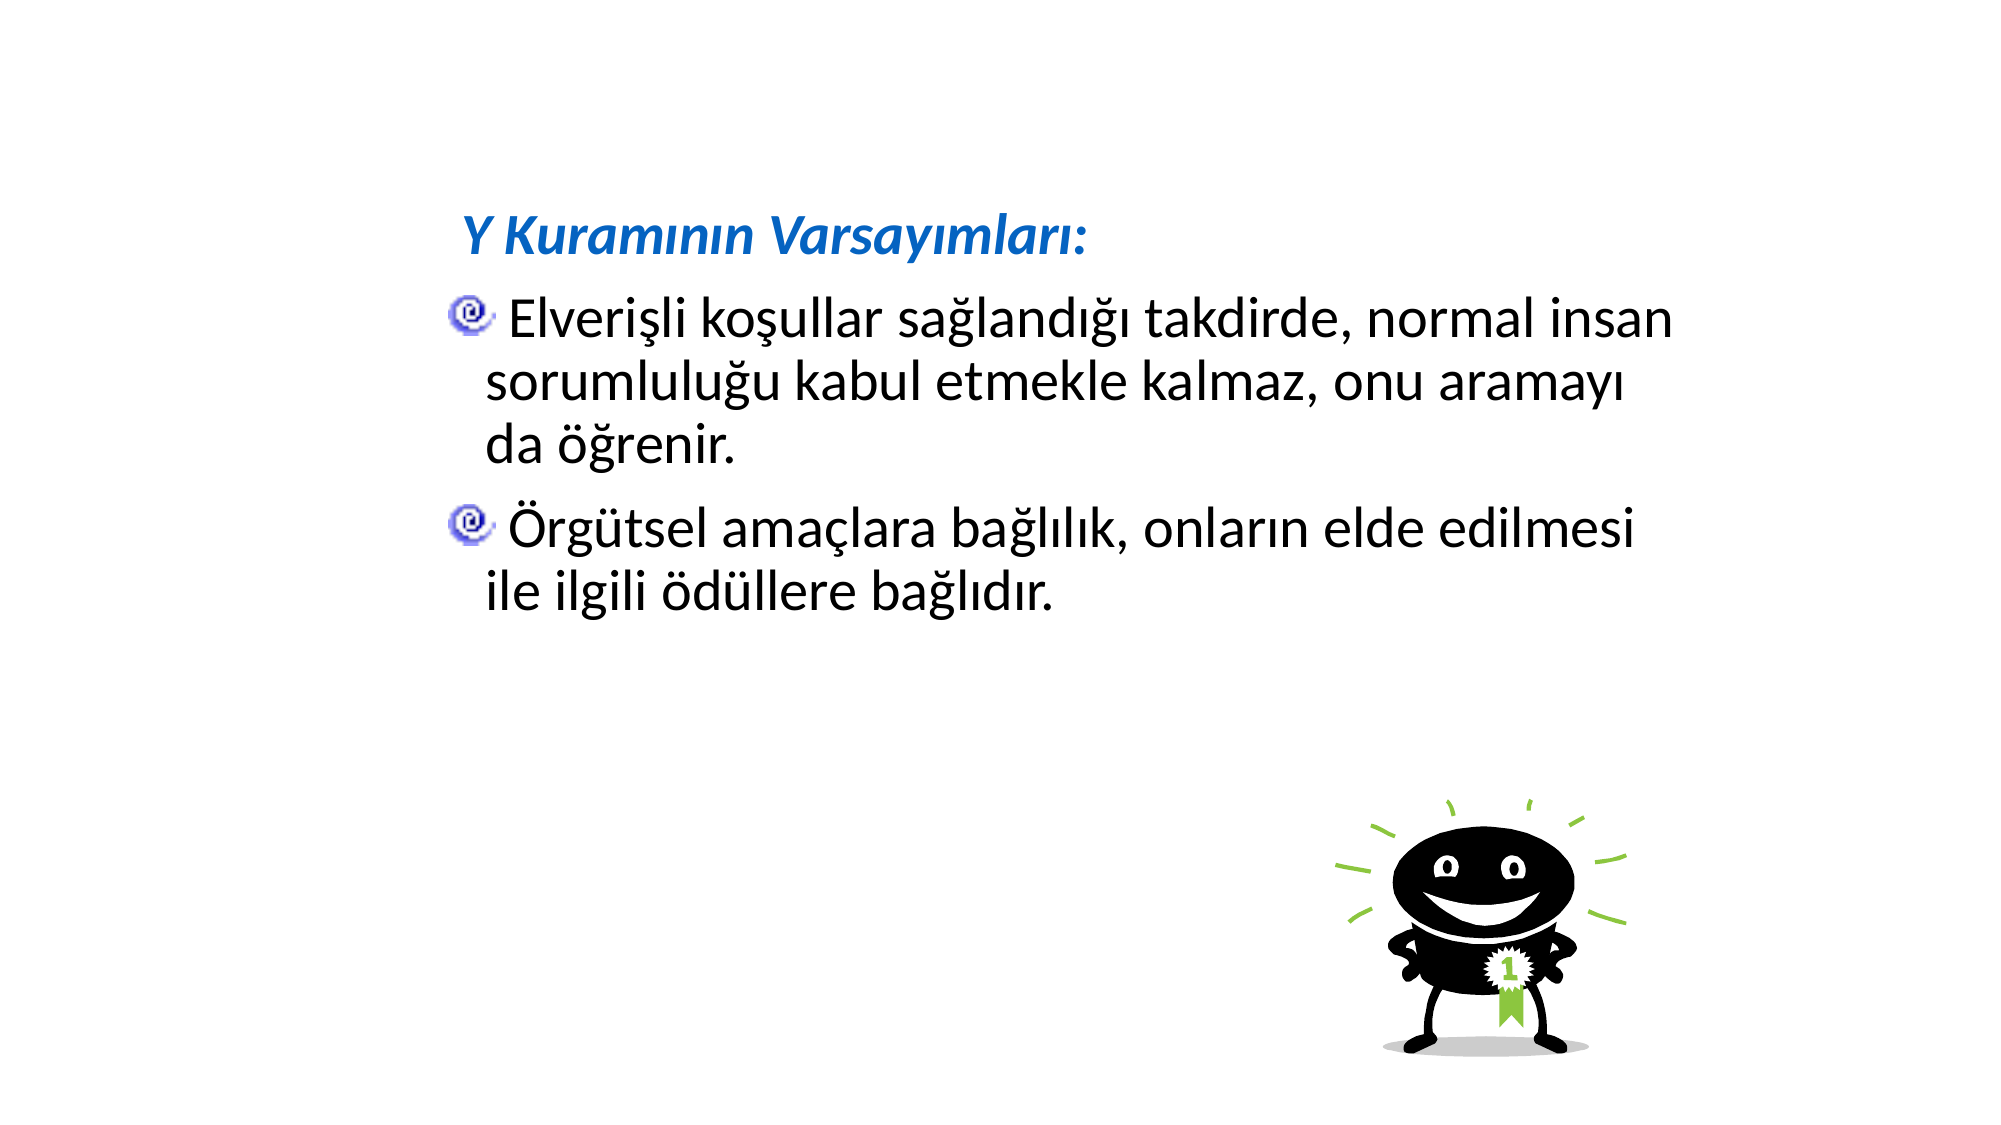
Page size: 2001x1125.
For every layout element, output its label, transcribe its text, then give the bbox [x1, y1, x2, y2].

picture [448, 504, 496, 546]
picture [448, 295, 496, 336]
list Y Kuramının Varsayımları: Elverişli koşullar sağlandığı takdirde, normal insan sorumluluğu kabul etmekle kalmaz, onu aramayı da öğrenir. Örgütsel amaçlara bağlılık, onların elde edilmesi ile ilgili ödüllere bağlıdır. [433, 196, 1708, 895]
picture [1334, 798, 1628, 1057]
